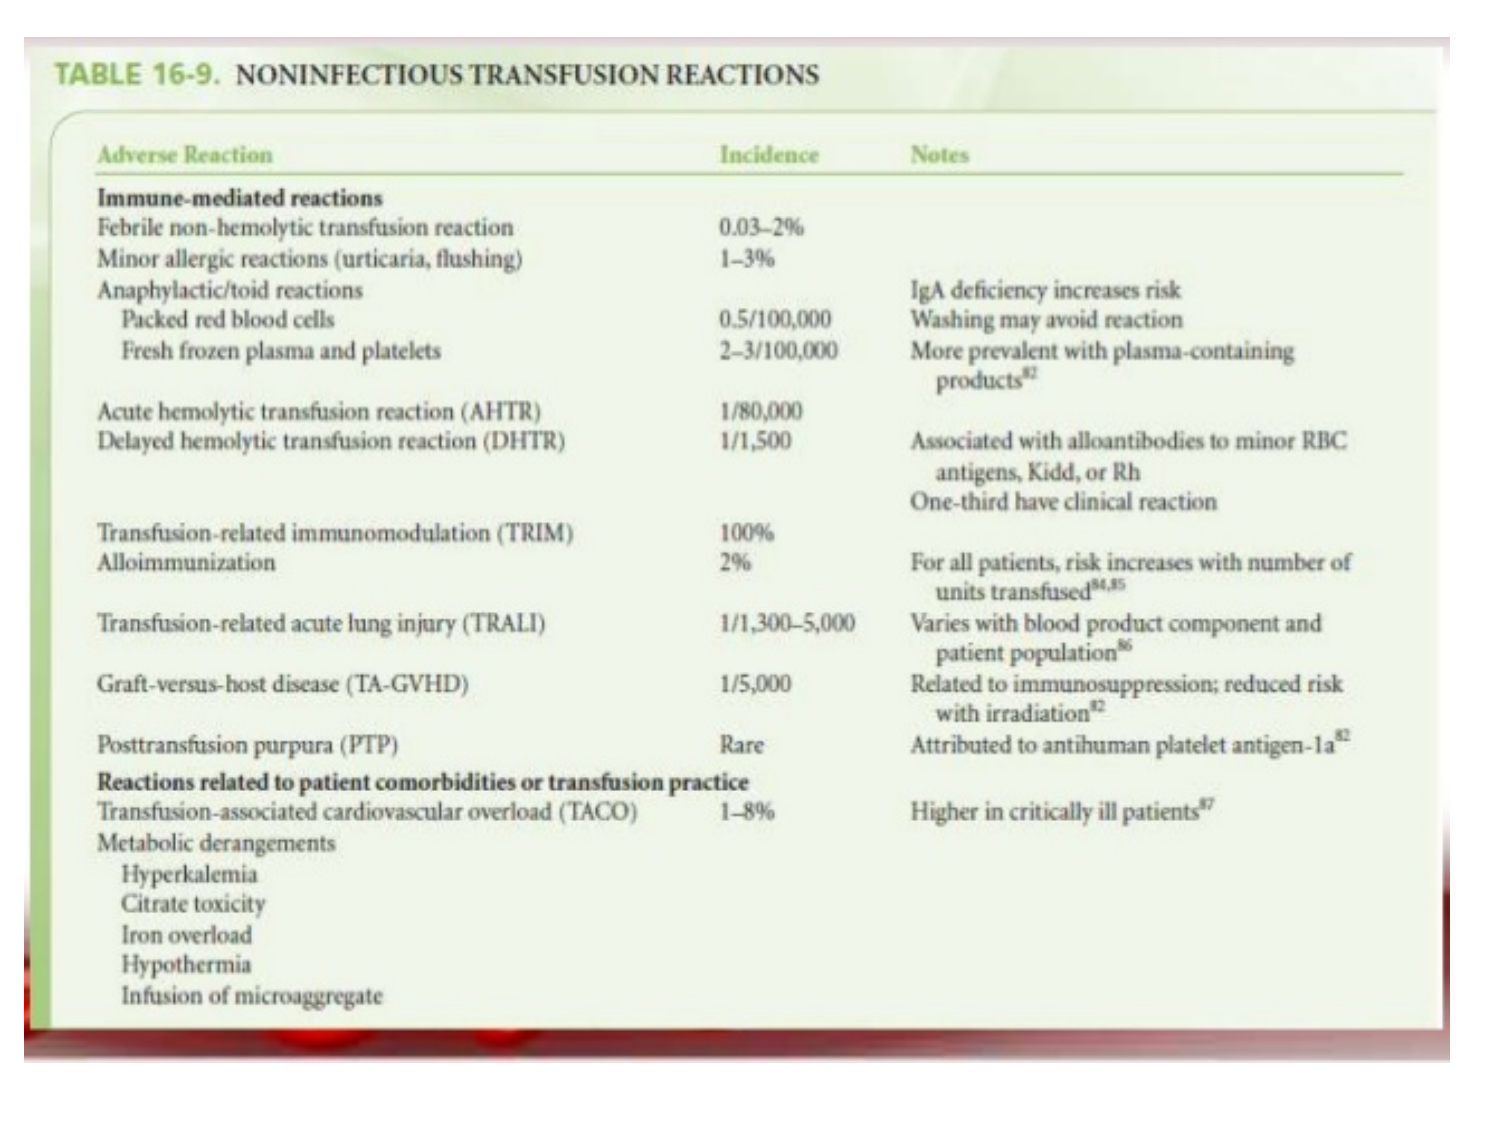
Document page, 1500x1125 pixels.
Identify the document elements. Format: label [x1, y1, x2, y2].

list [24, 37, 1451, 1063]
